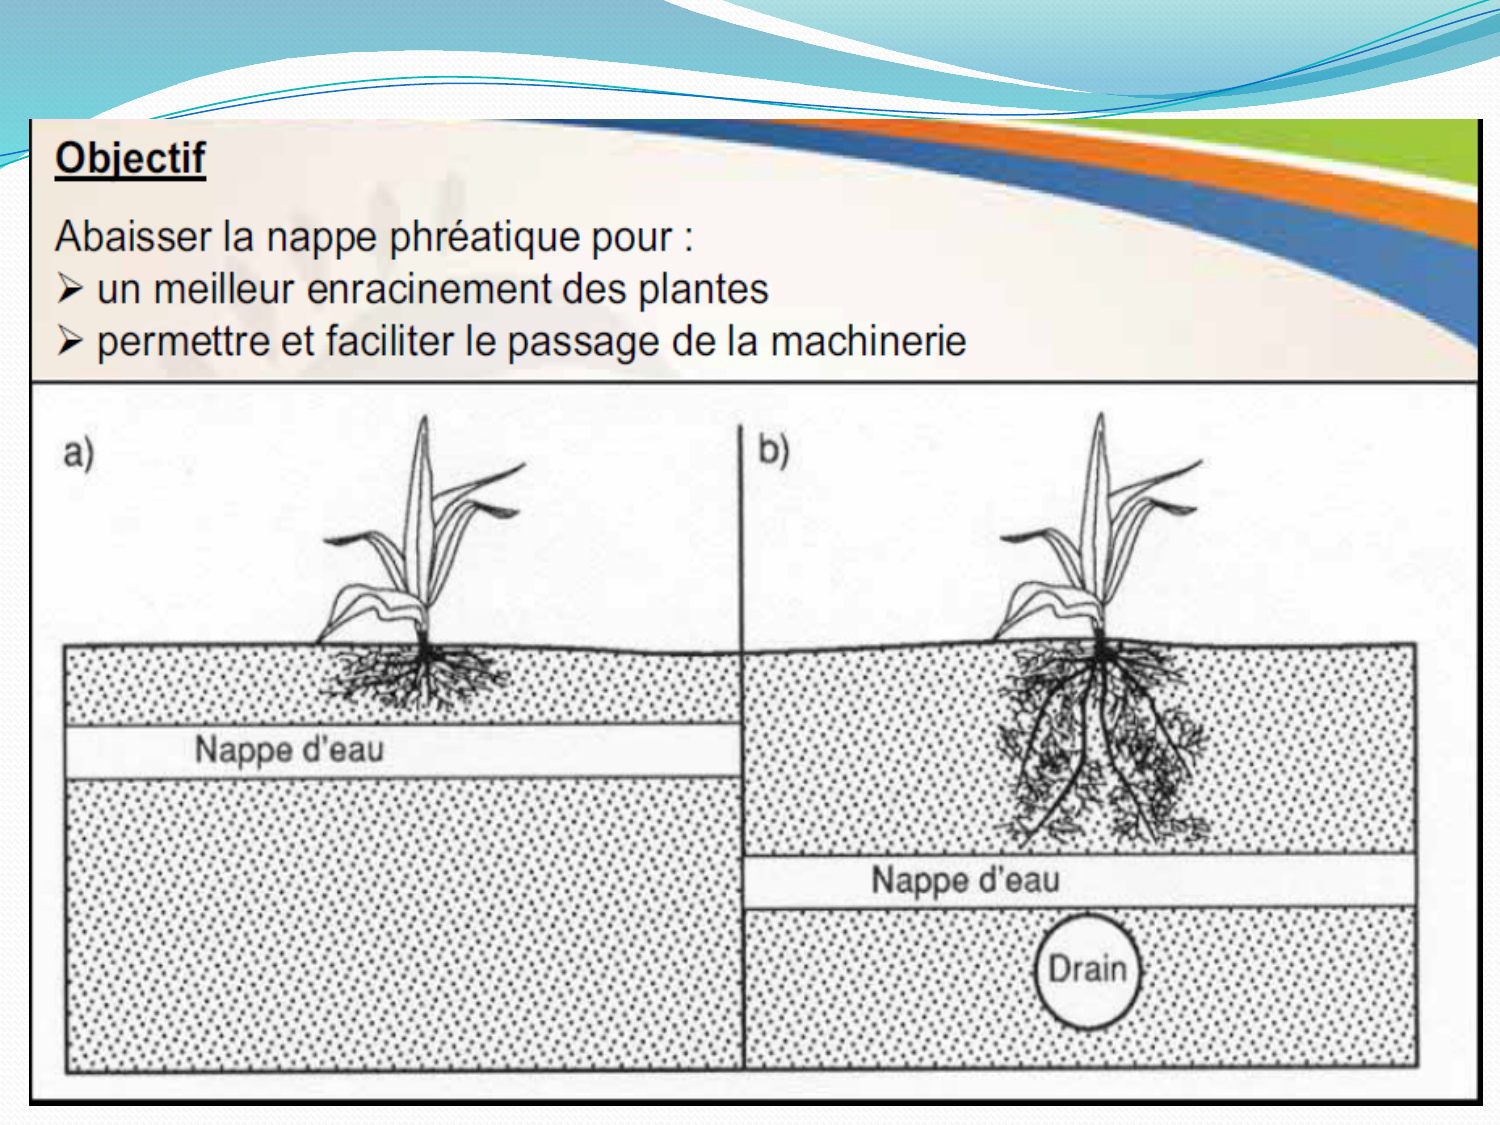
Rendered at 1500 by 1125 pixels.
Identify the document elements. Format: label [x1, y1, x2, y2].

picture [29, 119, 1483, 1107]
